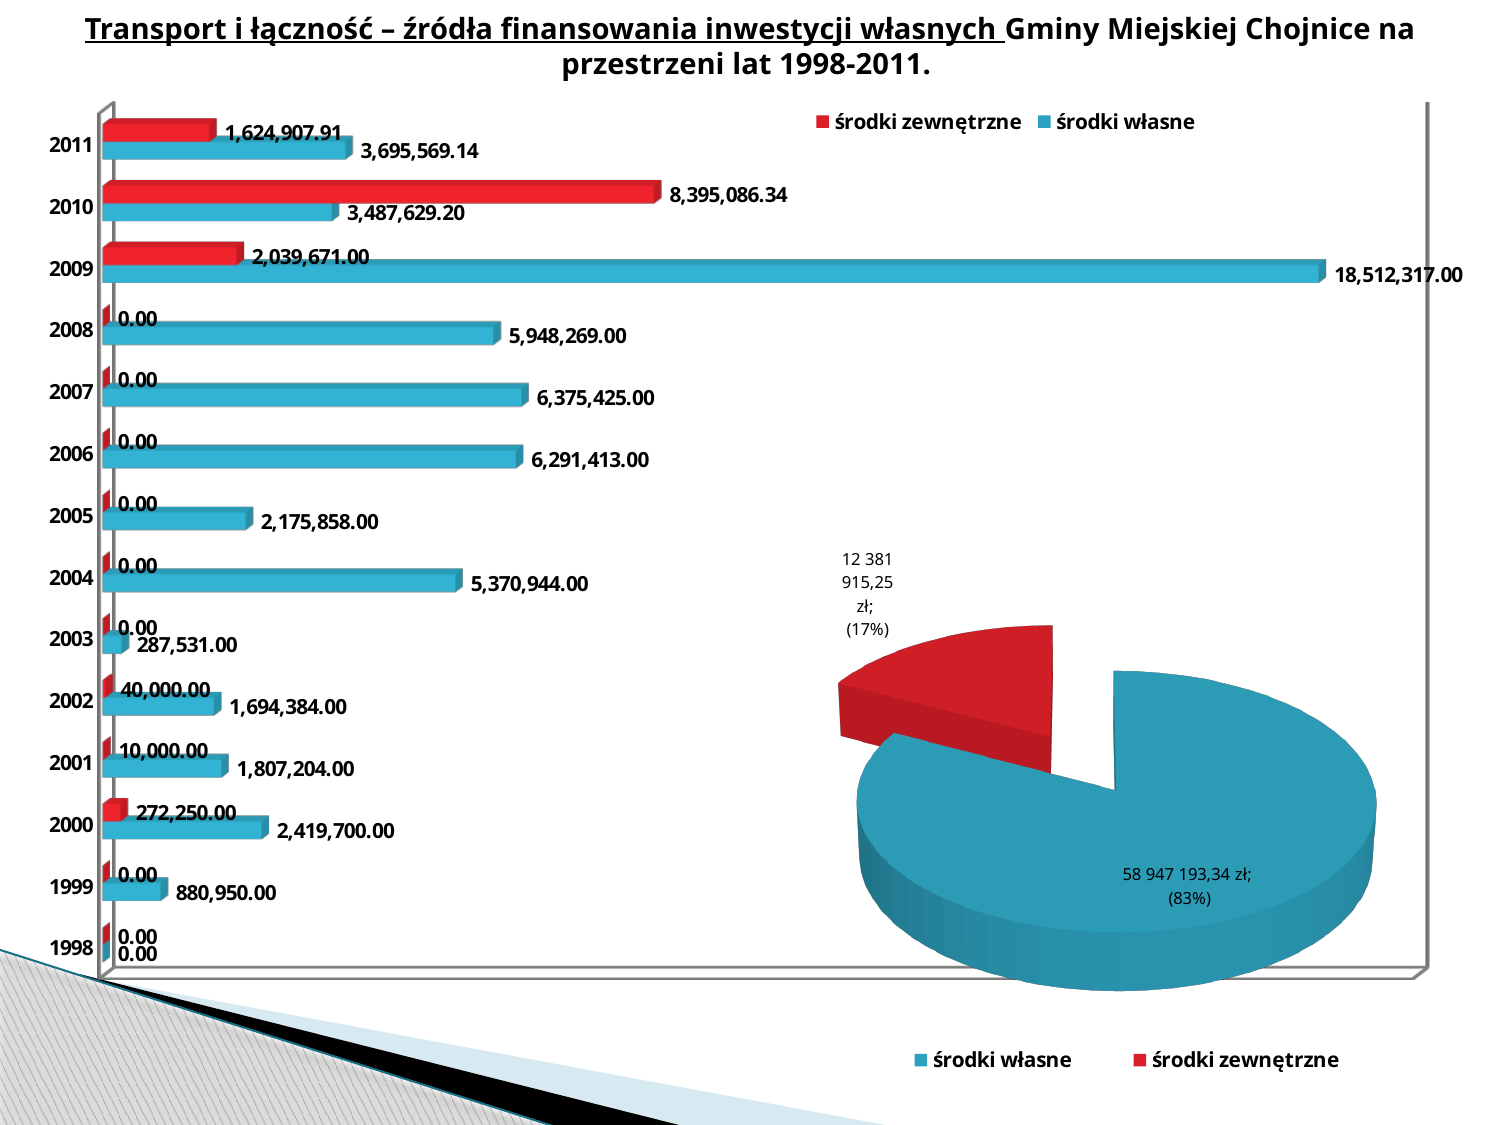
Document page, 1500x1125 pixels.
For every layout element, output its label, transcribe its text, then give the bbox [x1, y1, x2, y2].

title Transport i łączność – źródła finansowania inwestycji własnych Gminy Miejskiej Chojnice na przestrzeni lat 1998-2011. [0, 0, 1500, 90]
table_cell [185, 1011, 542, 1125]
chart [0, 30, 1500, 1125]
